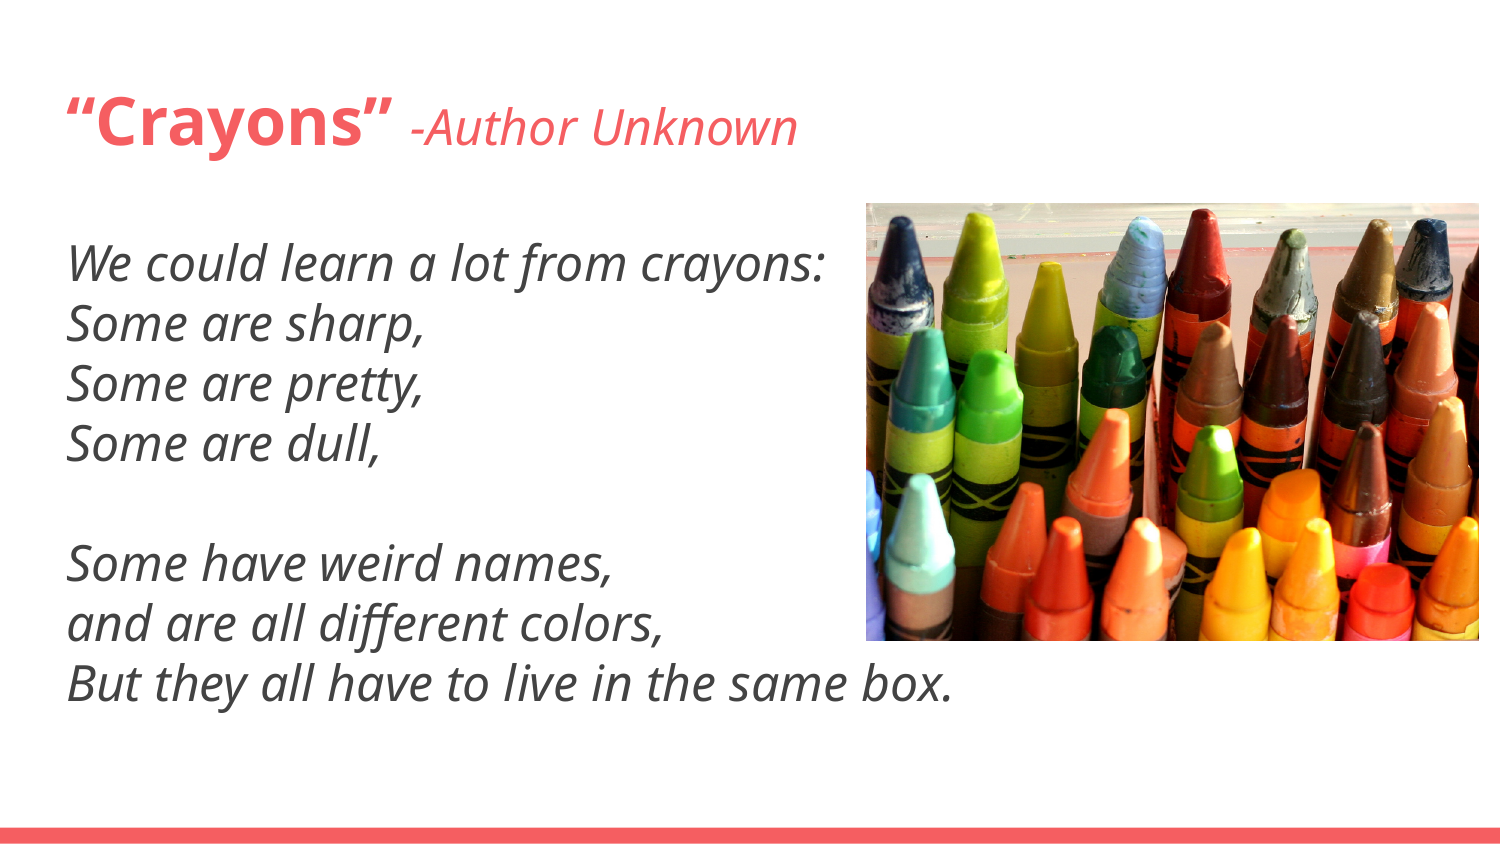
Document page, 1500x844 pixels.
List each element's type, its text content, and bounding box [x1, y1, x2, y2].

list We could learn a lot from crayons: Some are sharp, Some are pretty, Some are dull, Some have weird names, and are all different colors, But they all have to live in the same box. [51, 189, 1449, 750]
title “Crayons” -Author Unknown [51, 64, 1449, 167]
picture [866, 203, 1479, 641]
